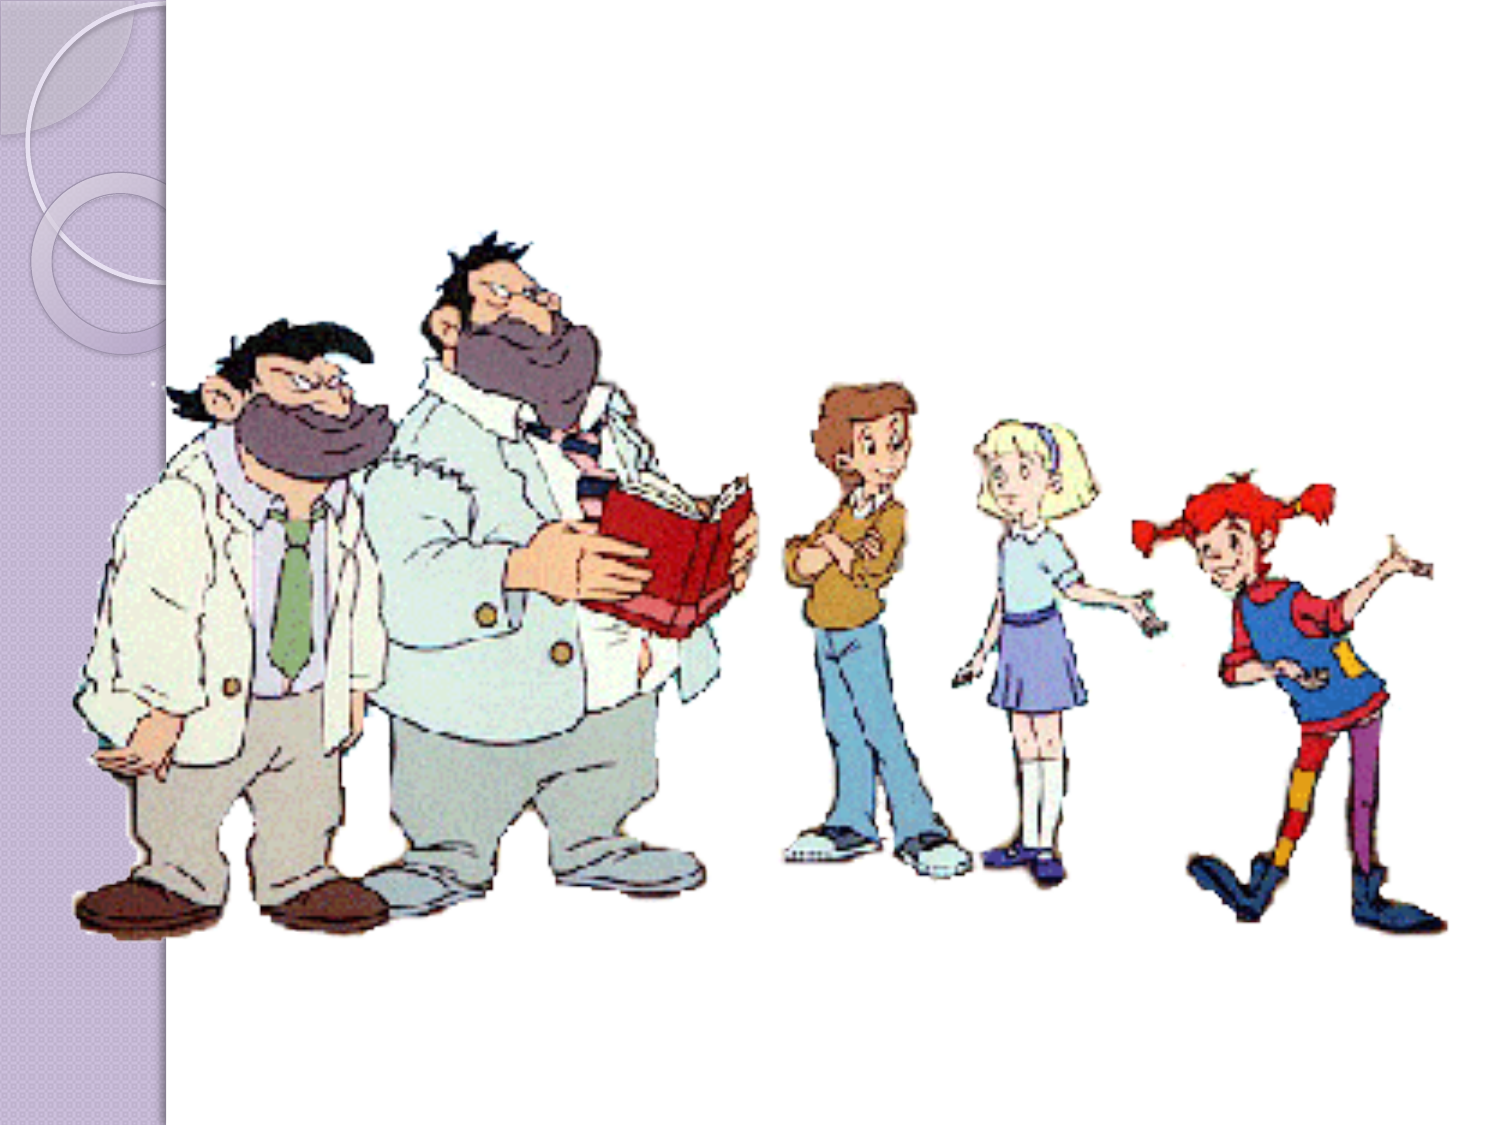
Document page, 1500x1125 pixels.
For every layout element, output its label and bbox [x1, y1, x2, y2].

list [40, 160, 1482, 1004]
